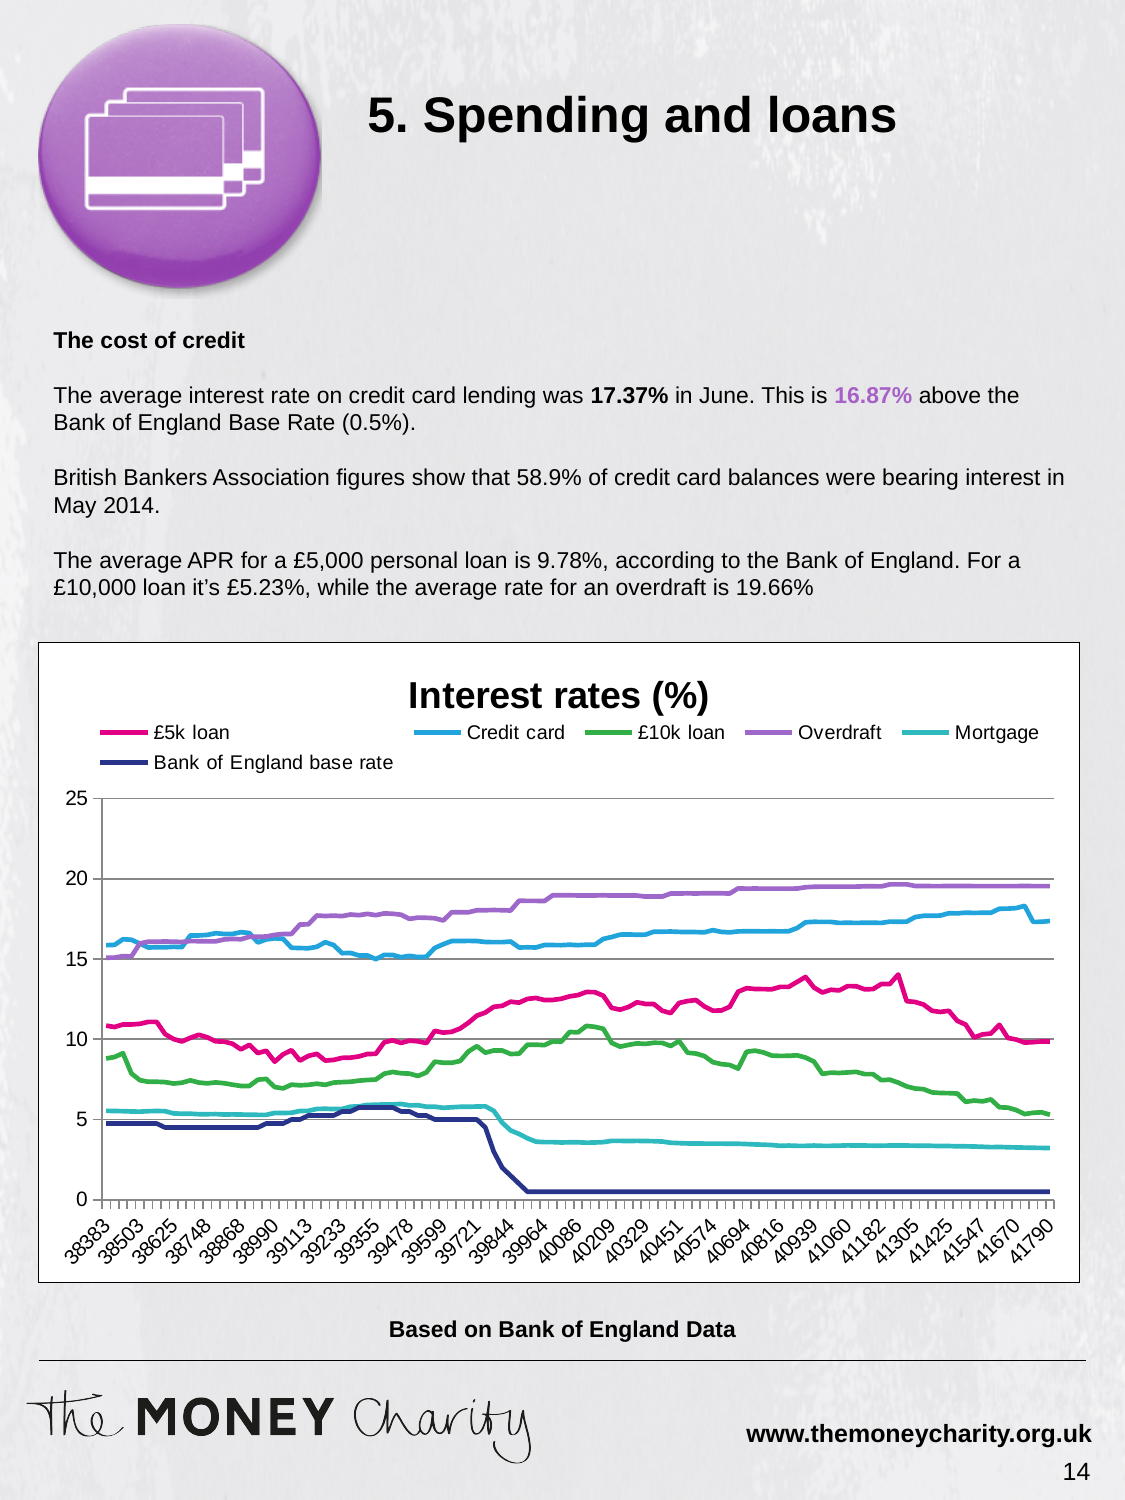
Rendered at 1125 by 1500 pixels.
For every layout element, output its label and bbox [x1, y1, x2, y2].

chart [38, 641, 1080, 1283]
picture [0, 0, 1125, 1500]
